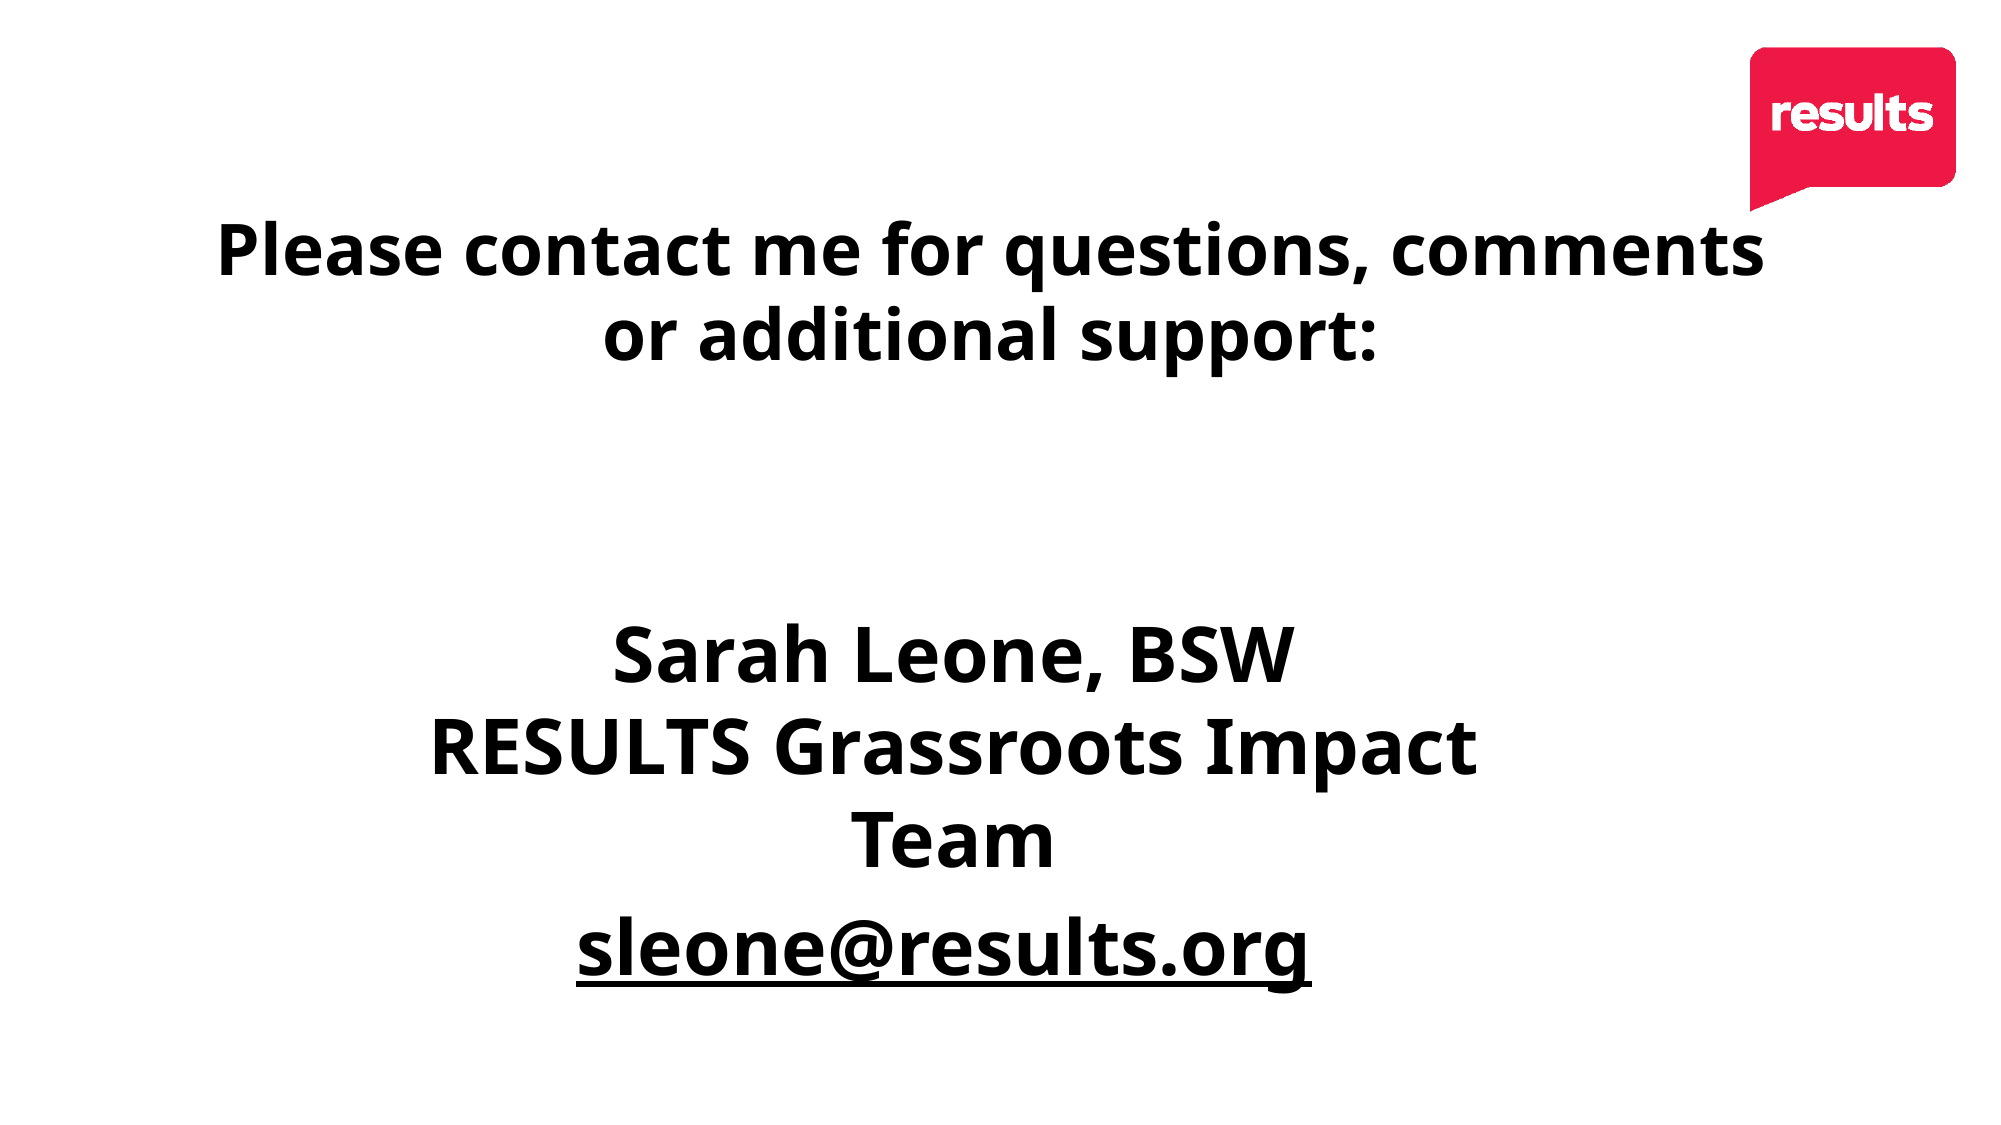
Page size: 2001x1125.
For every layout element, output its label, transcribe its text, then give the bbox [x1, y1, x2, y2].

picture [1718, 17, 1987, 233]
title Please contact me for questions, comments or additional support: [181, 195, 1801, 384]
list Sarah Leone, BSW RESULTS Grassroots Impact Team sleone@results.org [366, 382, 1542, 1125]
